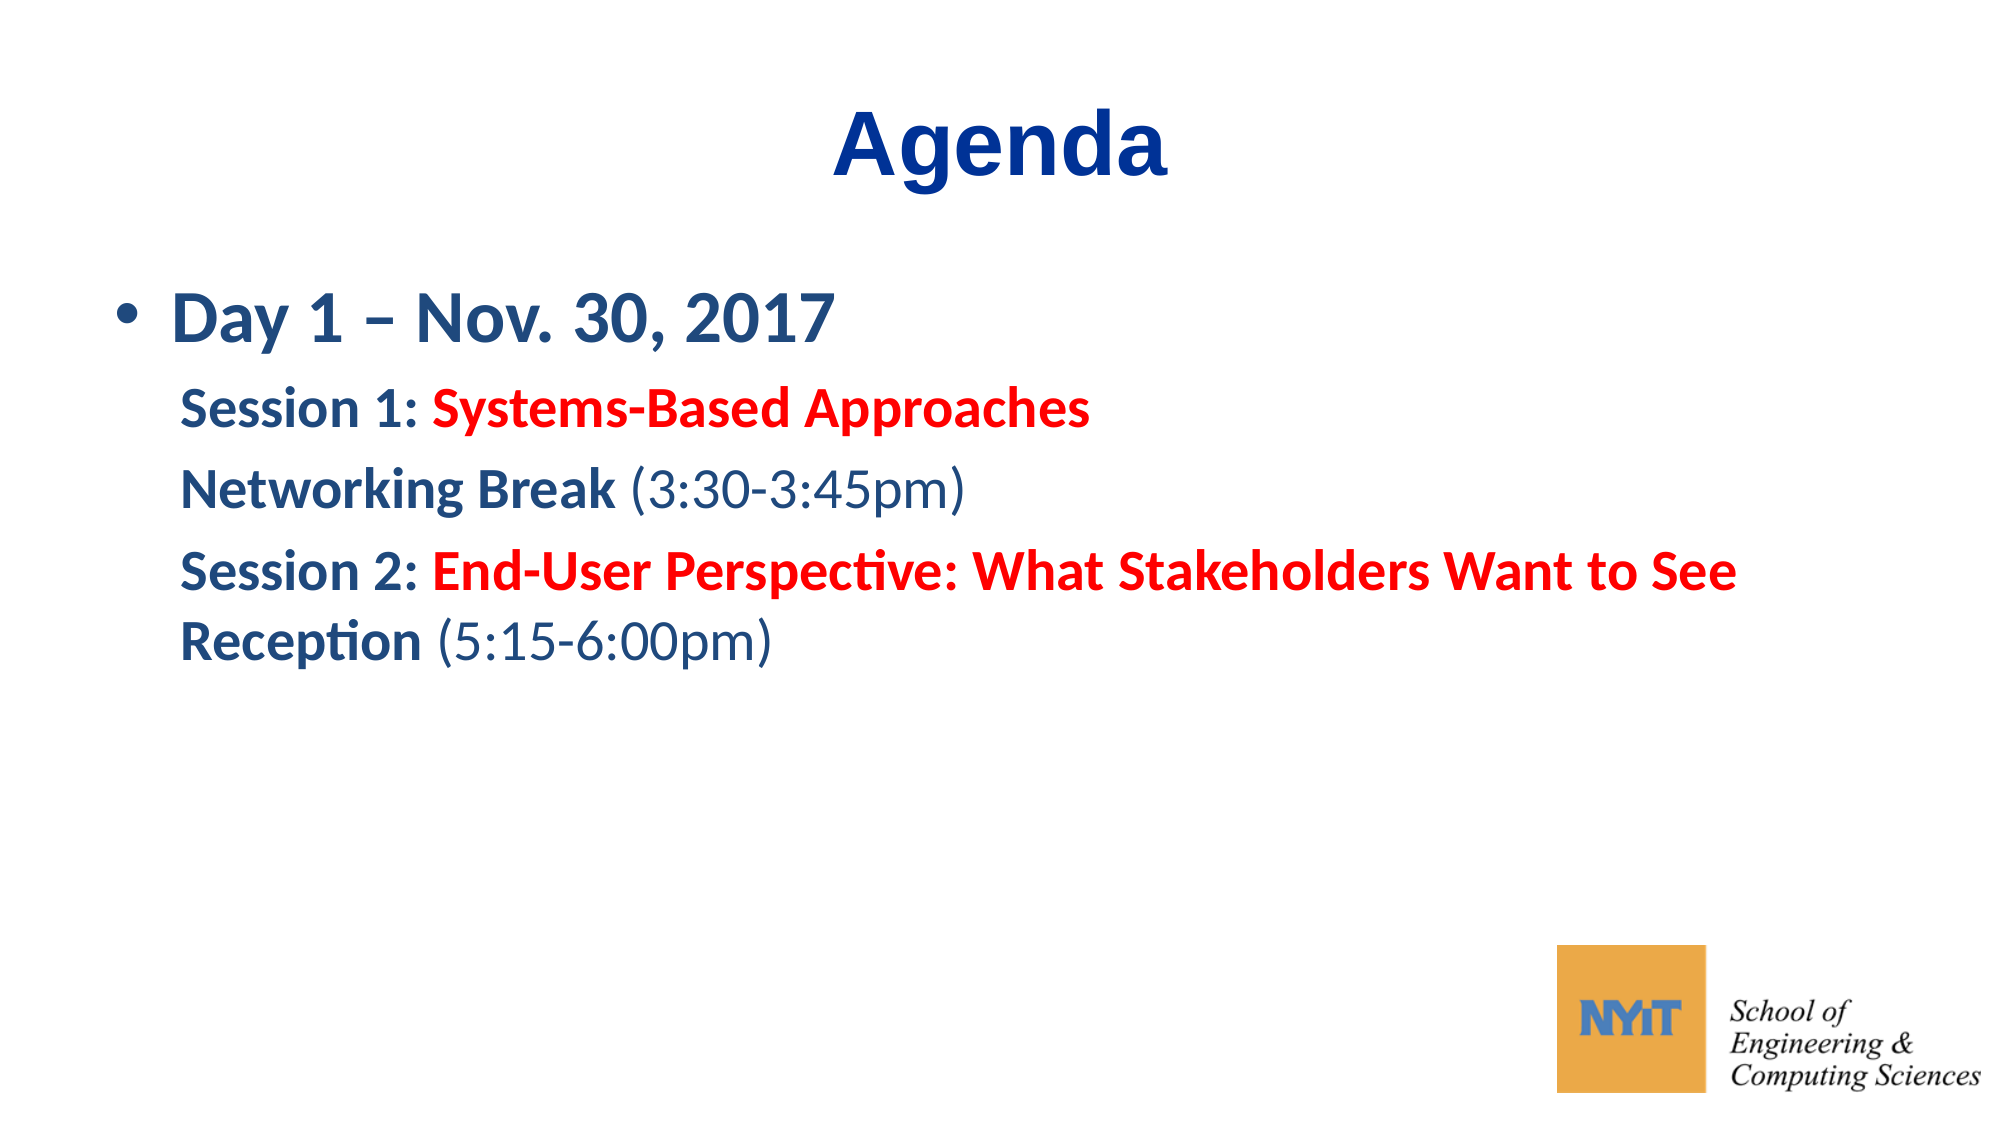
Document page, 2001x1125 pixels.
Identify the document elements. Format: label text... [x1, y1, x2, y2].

text_box Day 1 – Nov. 30, 2017 Session 1: Systems-Based Approaches Networking Break (3:30-3:45pm) Session 2: End-User Perspective: What Stakeholders Want to See Reception (5:15-6:00pm) [99, 260, 1900, 1003]
picture [1557, 945, 1981, 1093]
title Agenda [99, 45, 1900, 233]
